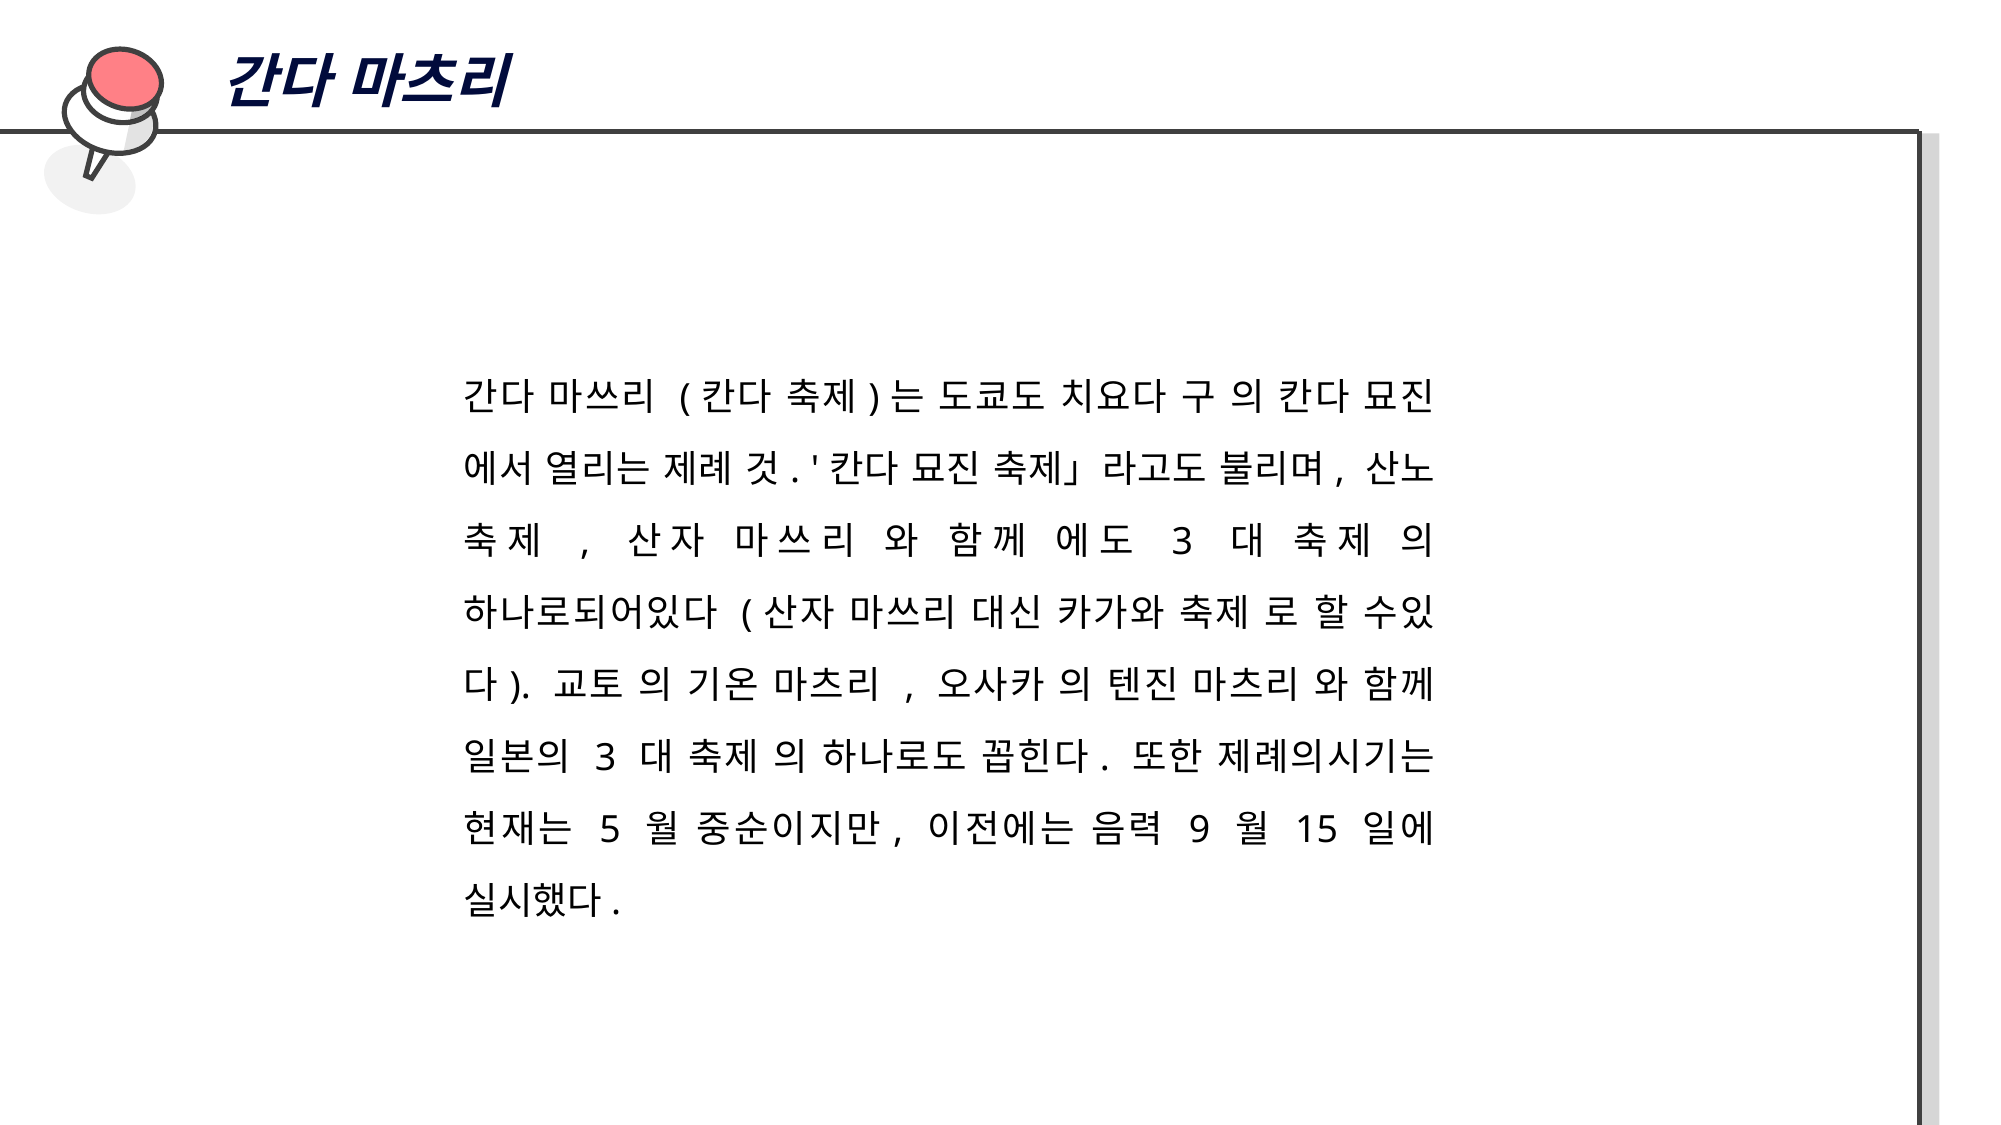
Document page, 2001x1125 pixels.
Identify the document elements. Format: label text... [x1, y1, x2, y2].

text_box 간다 마쓰리 (칸다 축제)는 도쿄도 치요다 구 의 칸다 묘진 에서 열리는 제례 것. '칸다 묘진 축제」라고도 불리며, 산노 축제 , 산자 마쓰리 와 함께 에도 3 대 축제 의 하나로되어있다 (산자 마쓰리 대신 카가와 축제 로 할 수있다). 교토 의 기온 마츠리 , 오사카 의 텐진 마츠리 와 함께 일본의 3 대 축제 의 하나로도 꼽힌다. 또한 제례의시기는 현재는 5 월 중순이지만, 이전에는 음력 9 월 15 일에 실시했다. [449, 338, 1450, 930]
text_box [1922, 132, 1941, 1125]
text_box 간다 마츠리 [208, 1, 1611, 122]
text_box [42, 49, 163, 213]
